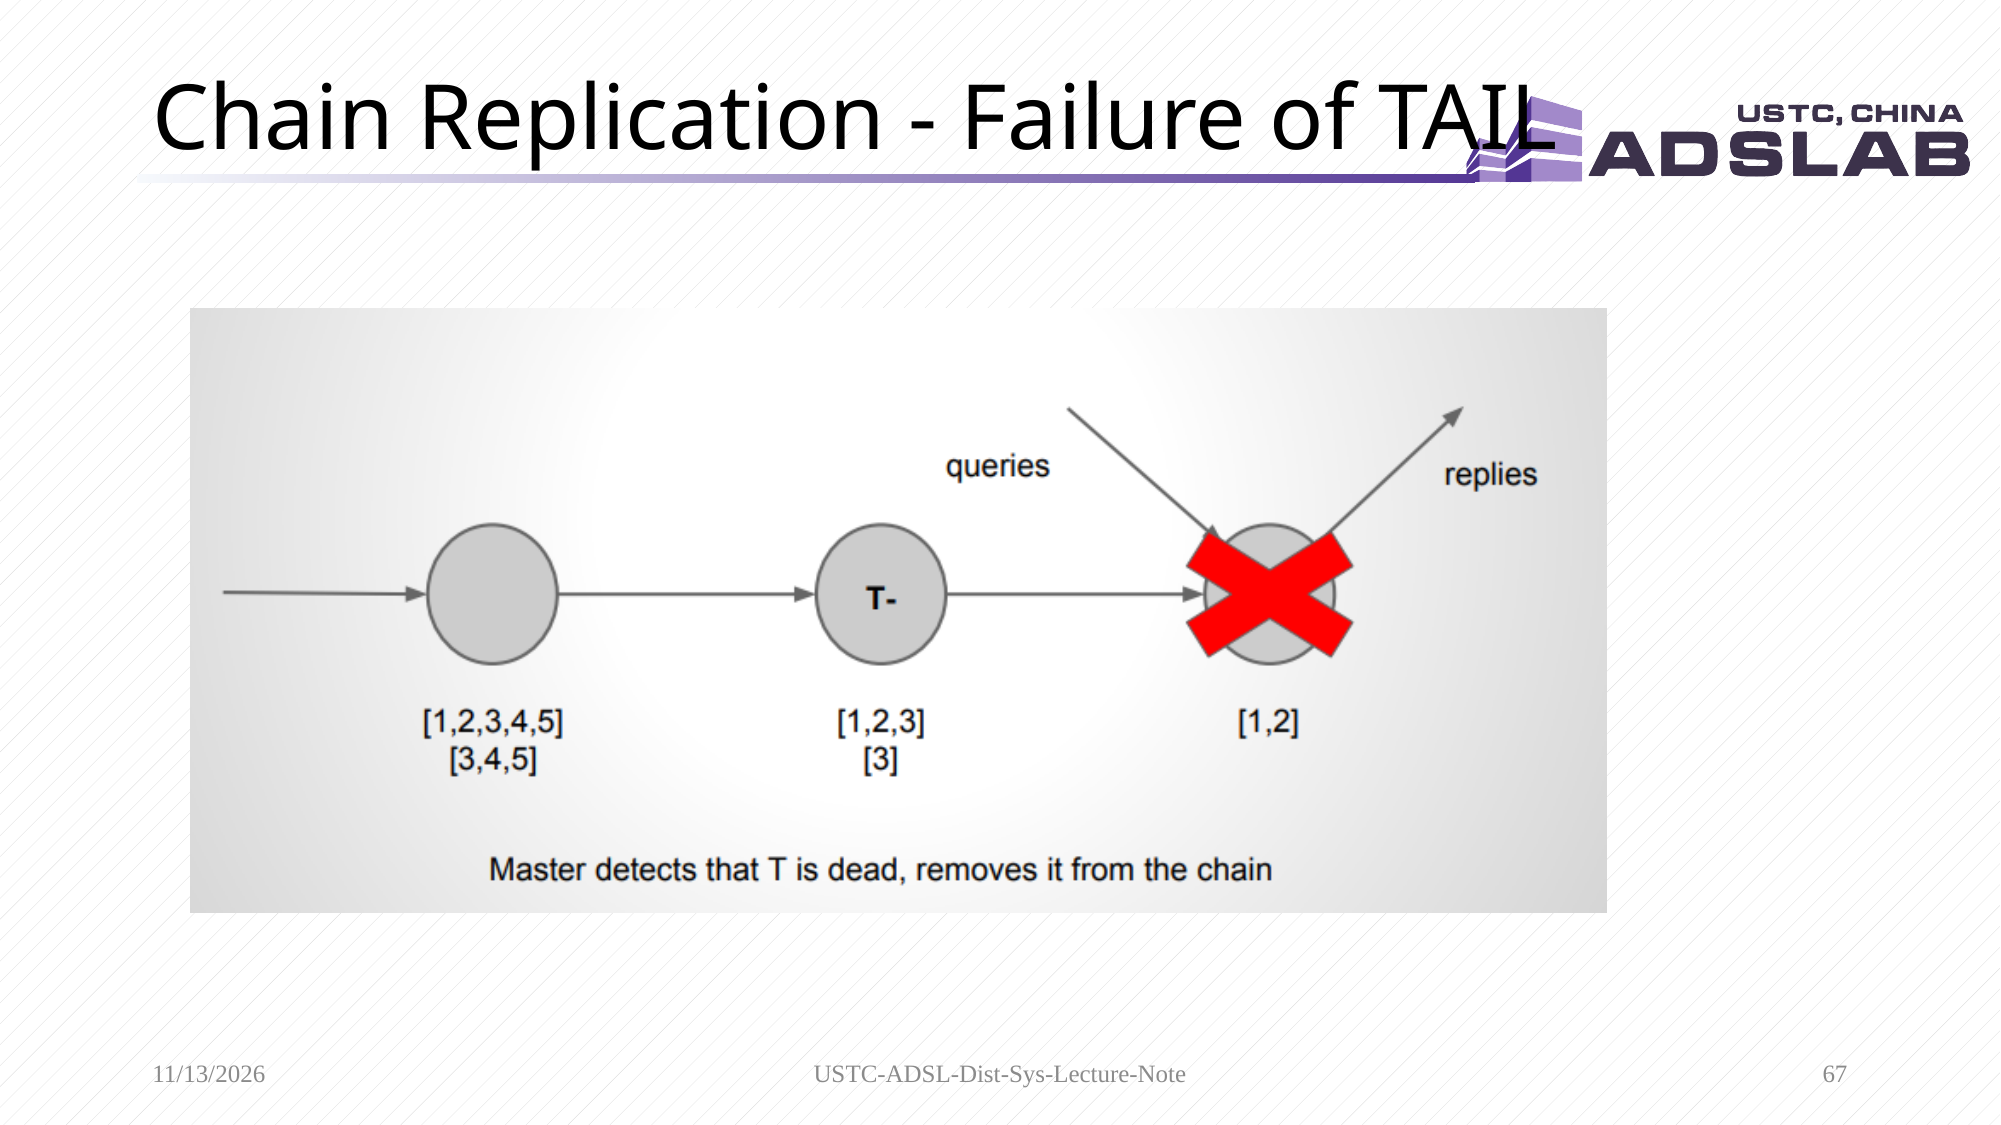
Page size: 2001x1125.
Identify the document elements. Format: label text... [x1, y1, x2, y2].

picture [1470, 93, 1976, 183]
picture [190, 308, 1607, 913]
title Chain Replication - Failure of TAIL [137, 63, 1863, 177]
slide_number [137, 1042, 588, 1103]
footer USTC-ADSL-Dist-Sys-Lecture-Note [662, 1042, 1338, 1103]
